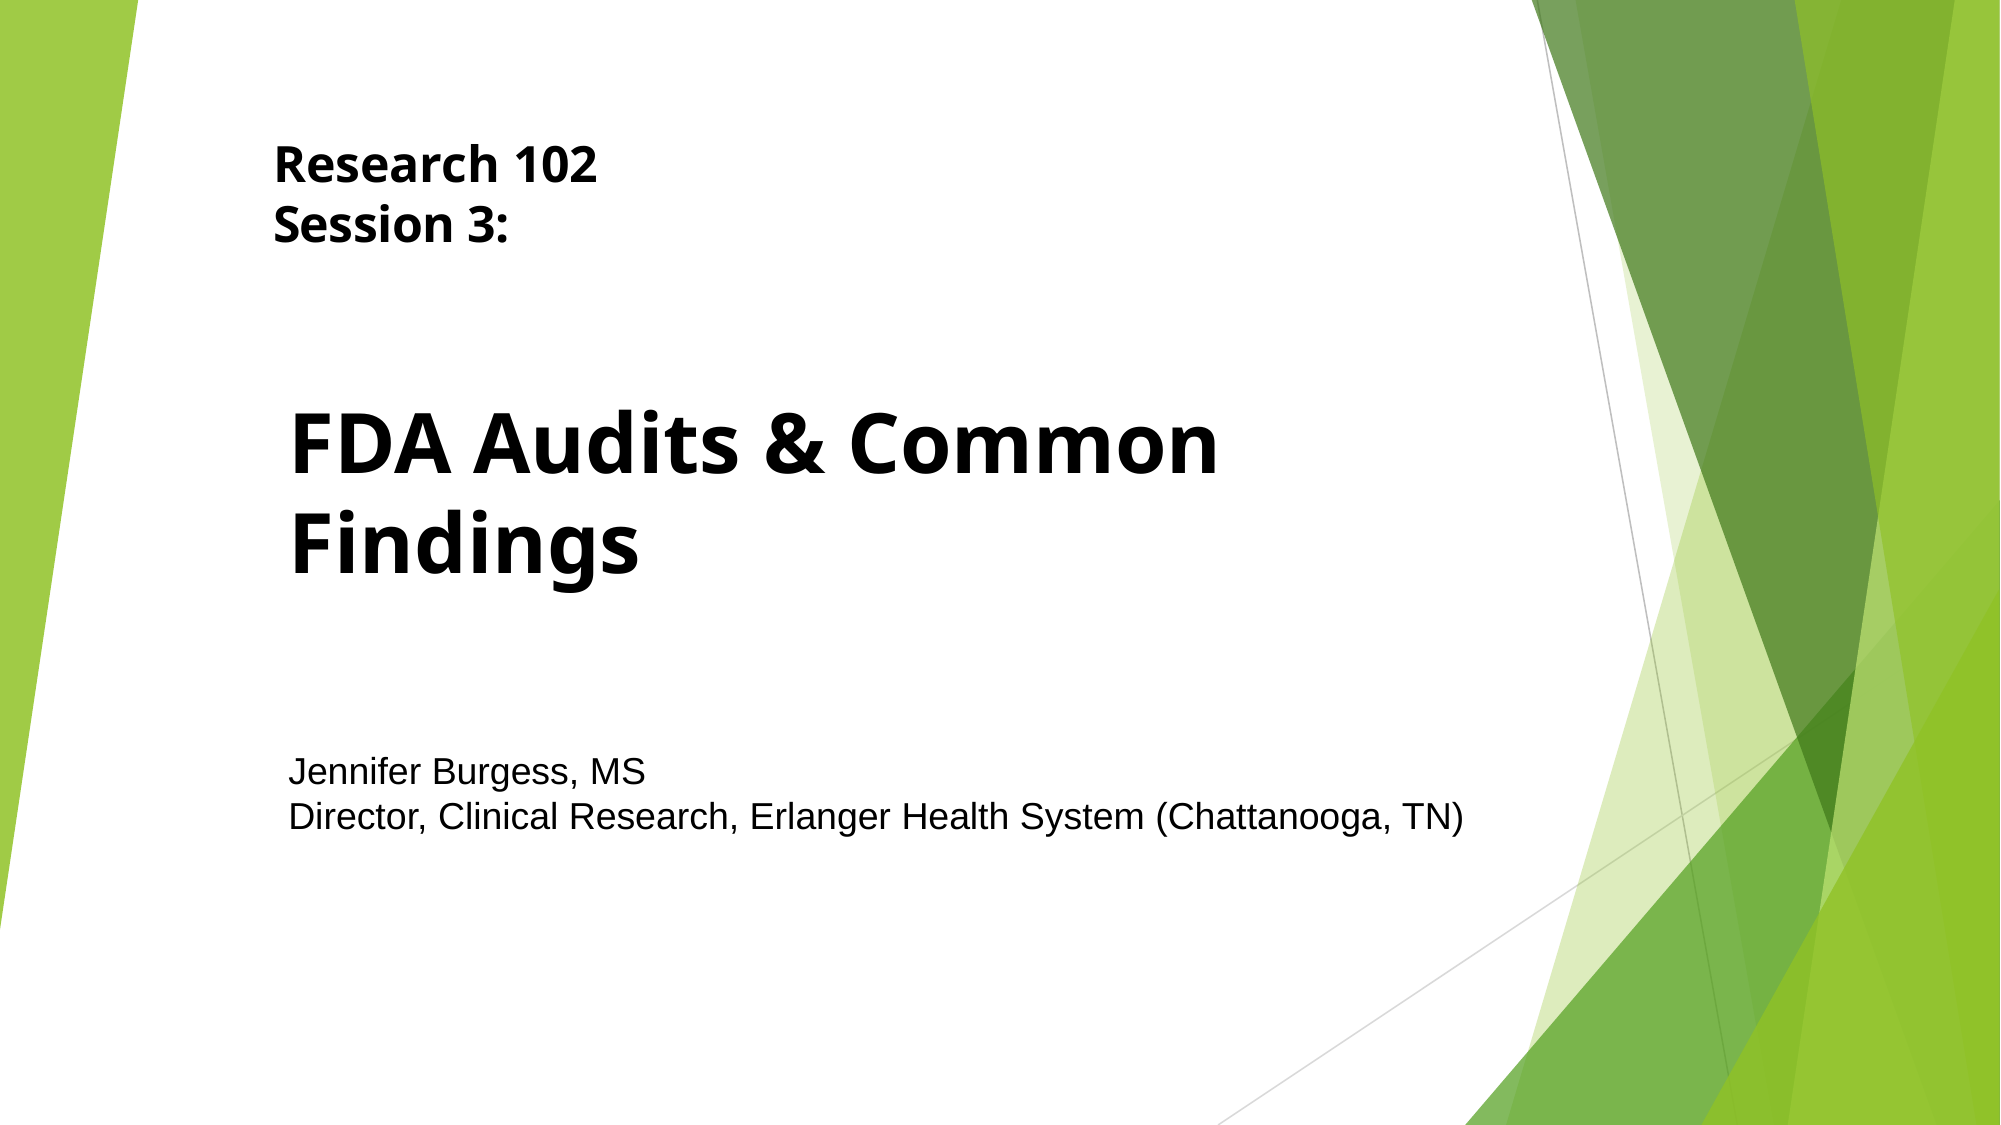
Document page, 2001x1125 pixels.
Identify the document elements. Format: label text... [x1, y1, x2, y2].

text_box Jennifer Burgess, MS Director, Clinical Research, Erlanger Health System (Chattanooga, TN) [273, 739, 1643, 845]
title Research 102 Session 3: [273, 130, 1194, 321]
text_box [0, 0, 139, 930]
text_box FDA Audits & Common Findings​ [273, 382, 1605, 598]
